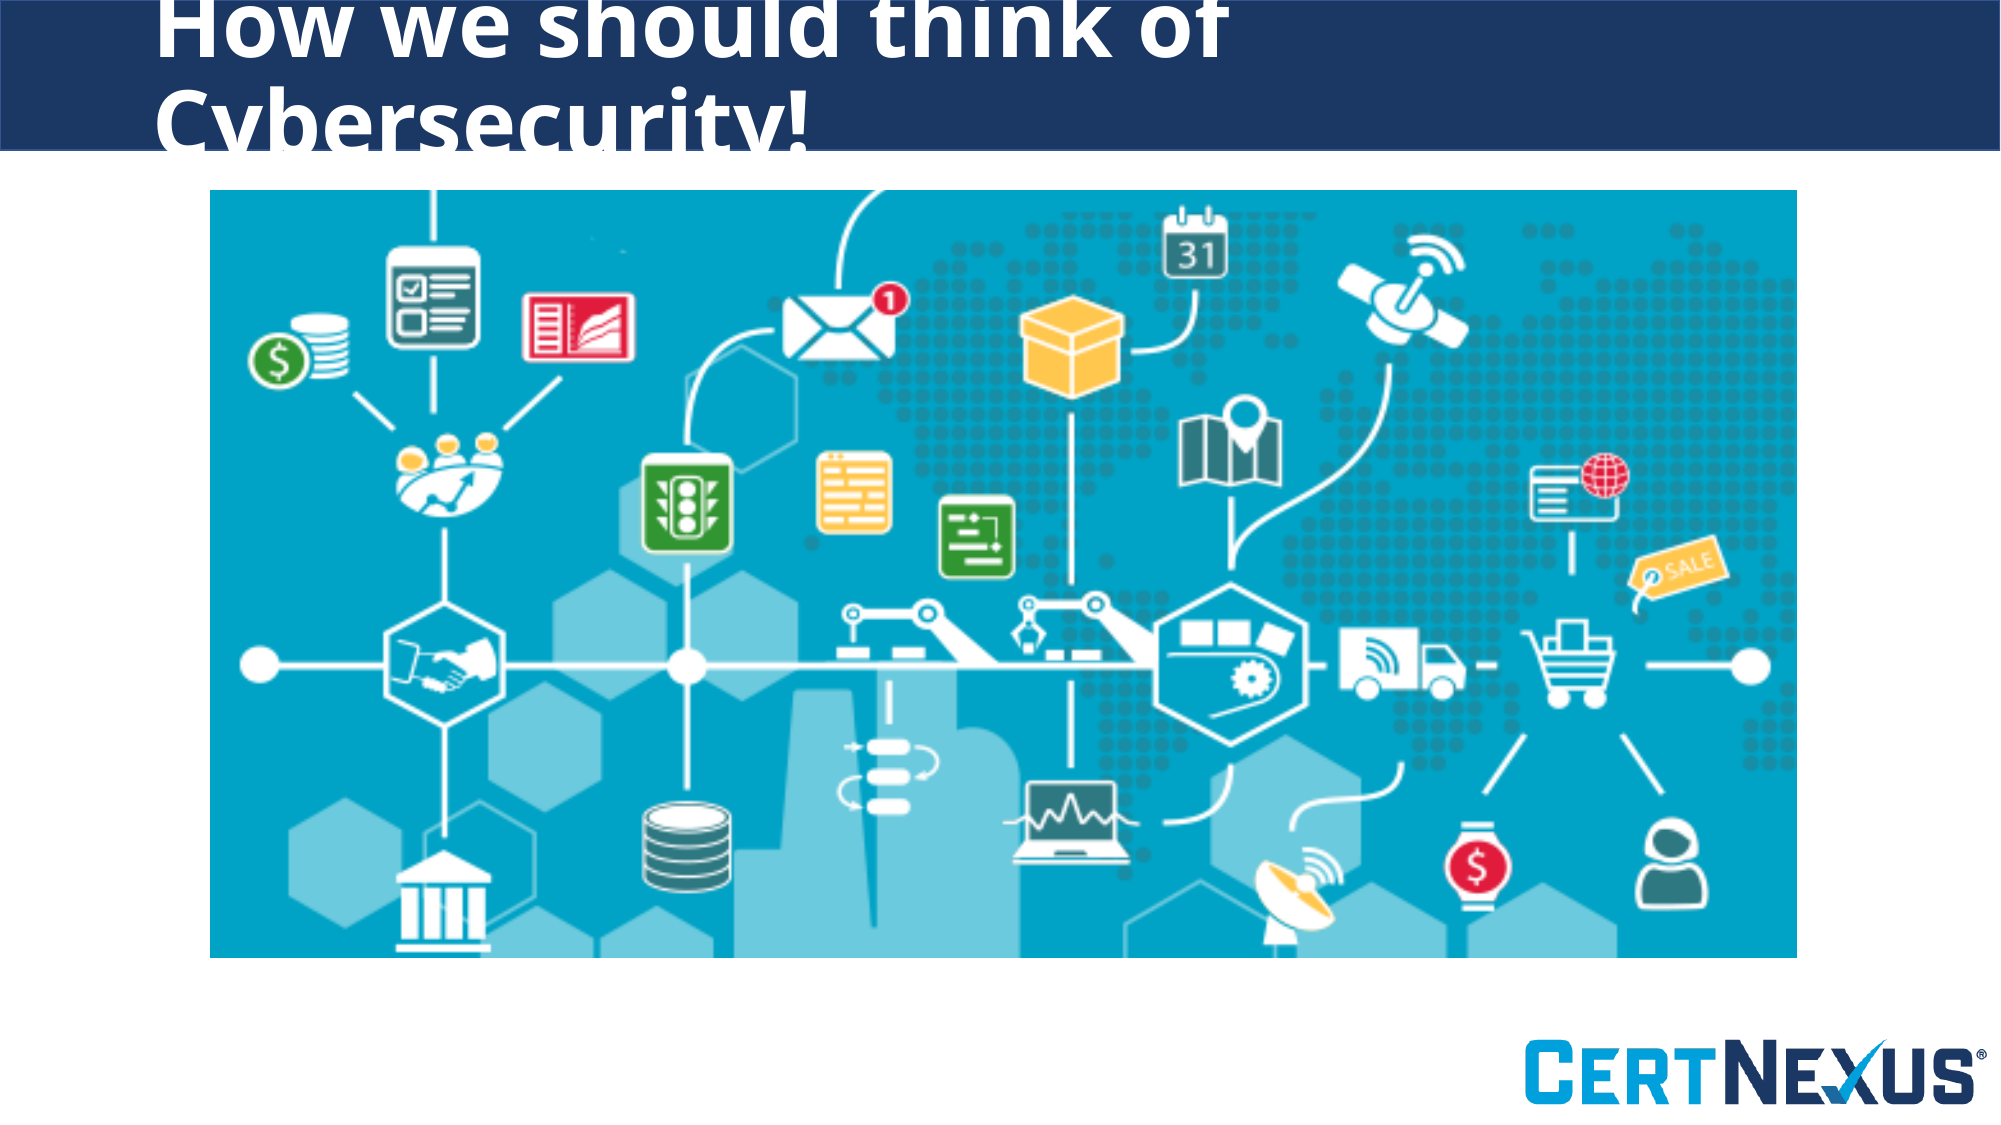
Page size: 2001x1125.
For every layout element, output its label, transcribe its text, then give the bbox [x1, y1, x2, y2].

title How we should think of Cybersecurity! [137, 4, 1863, 150]
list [210, 190, 1797, 958]
picture [1509, 1010, 2000, 1125]
